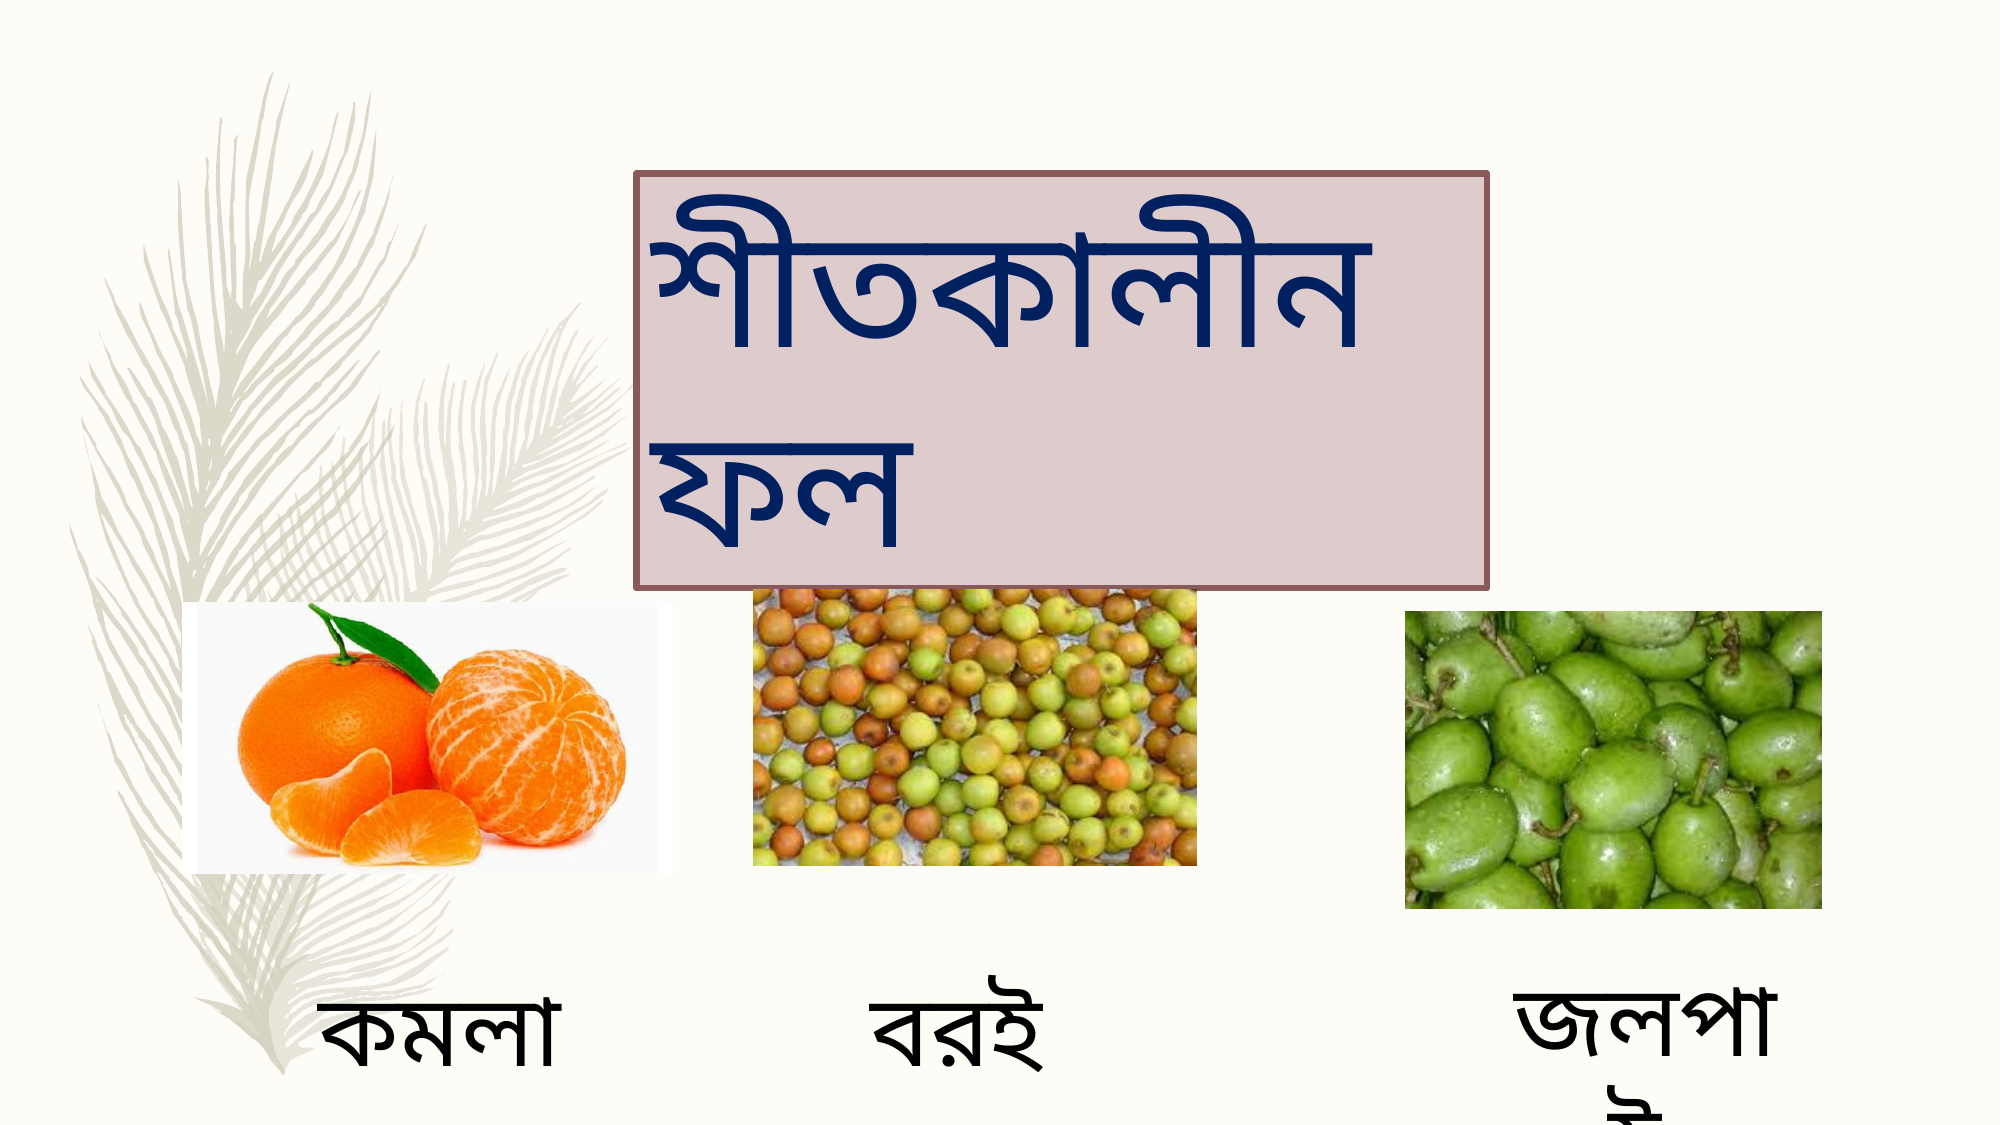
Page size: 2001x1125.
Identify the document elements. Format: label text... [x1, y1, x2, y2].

text_box কমলা [302, 959, 603, 1094]
picture [1405, 611, 1822, 910]
text_box বরই [819, 959, 1120, 1094]
picture [182, 602, 673, 874]
text_box শীতকালীন ফল [636, 173, 1488, 589]
picture [752, 589, 1198, 867]
text_box জলপাই [1487, 948, 1805, 1125]
